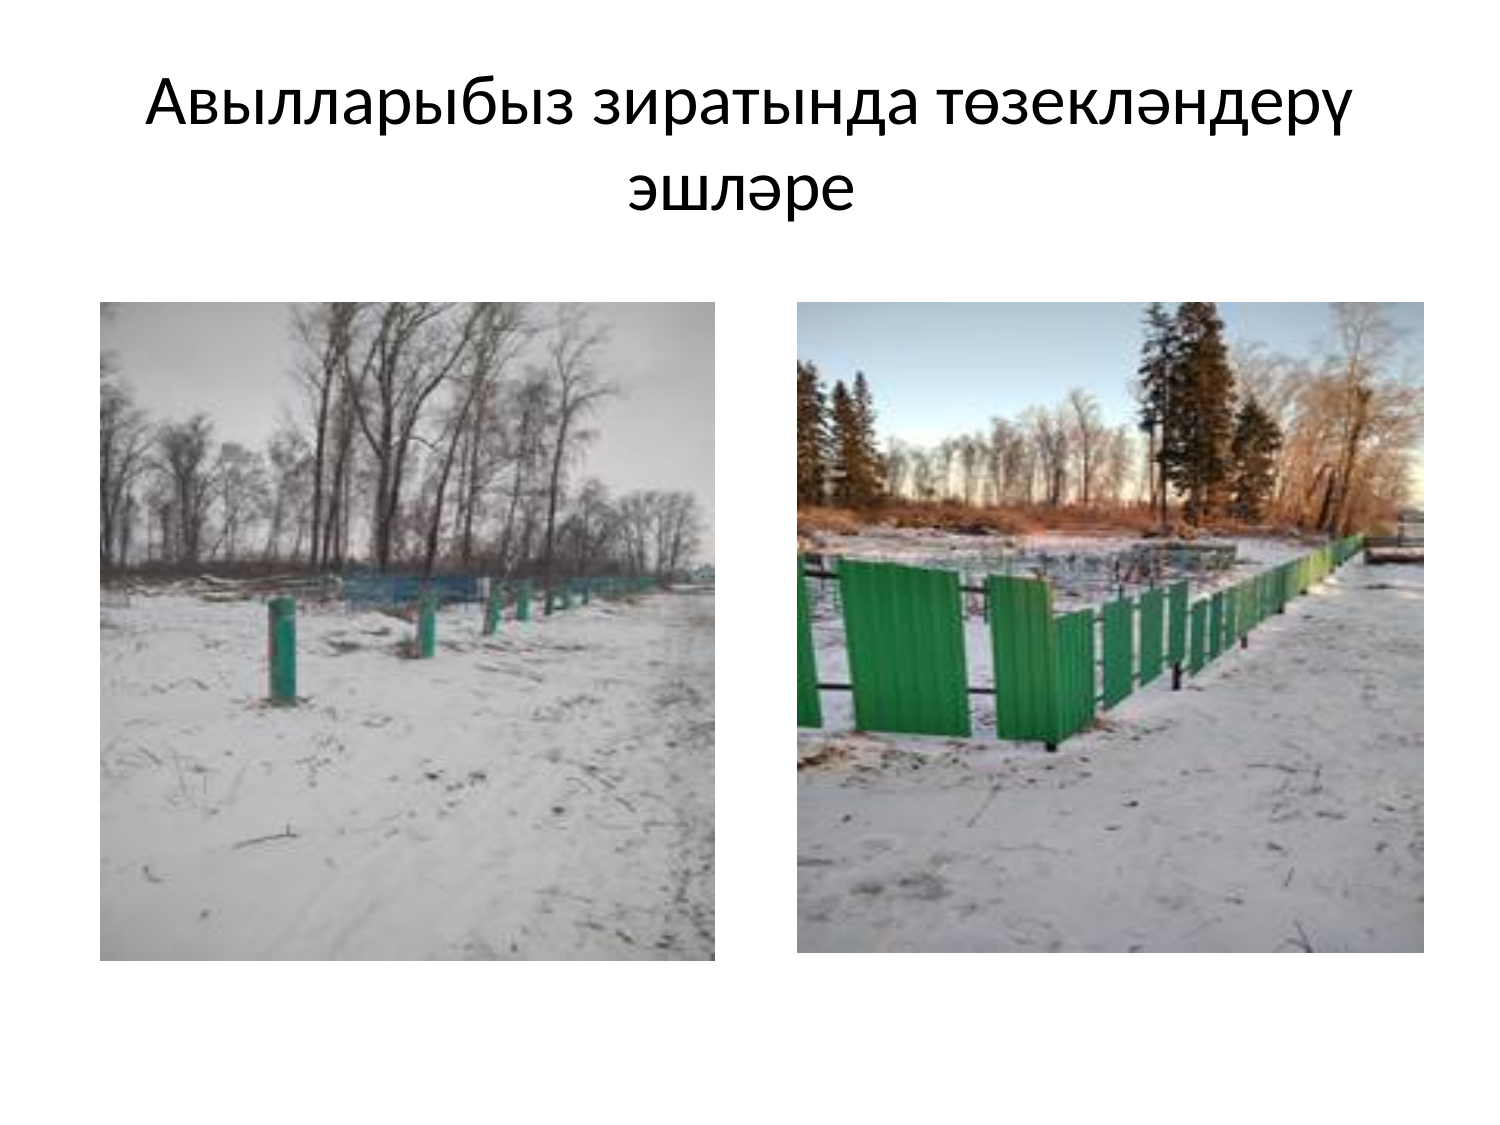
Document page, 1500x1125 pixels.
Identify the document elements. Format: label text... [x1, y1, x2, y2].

title Авылларыбыз зиратында төзекләндерү эшләре [75, 45, 1425, 233]
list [100, 302, 715, 961]
picture [796, 302, 1424, 953]
